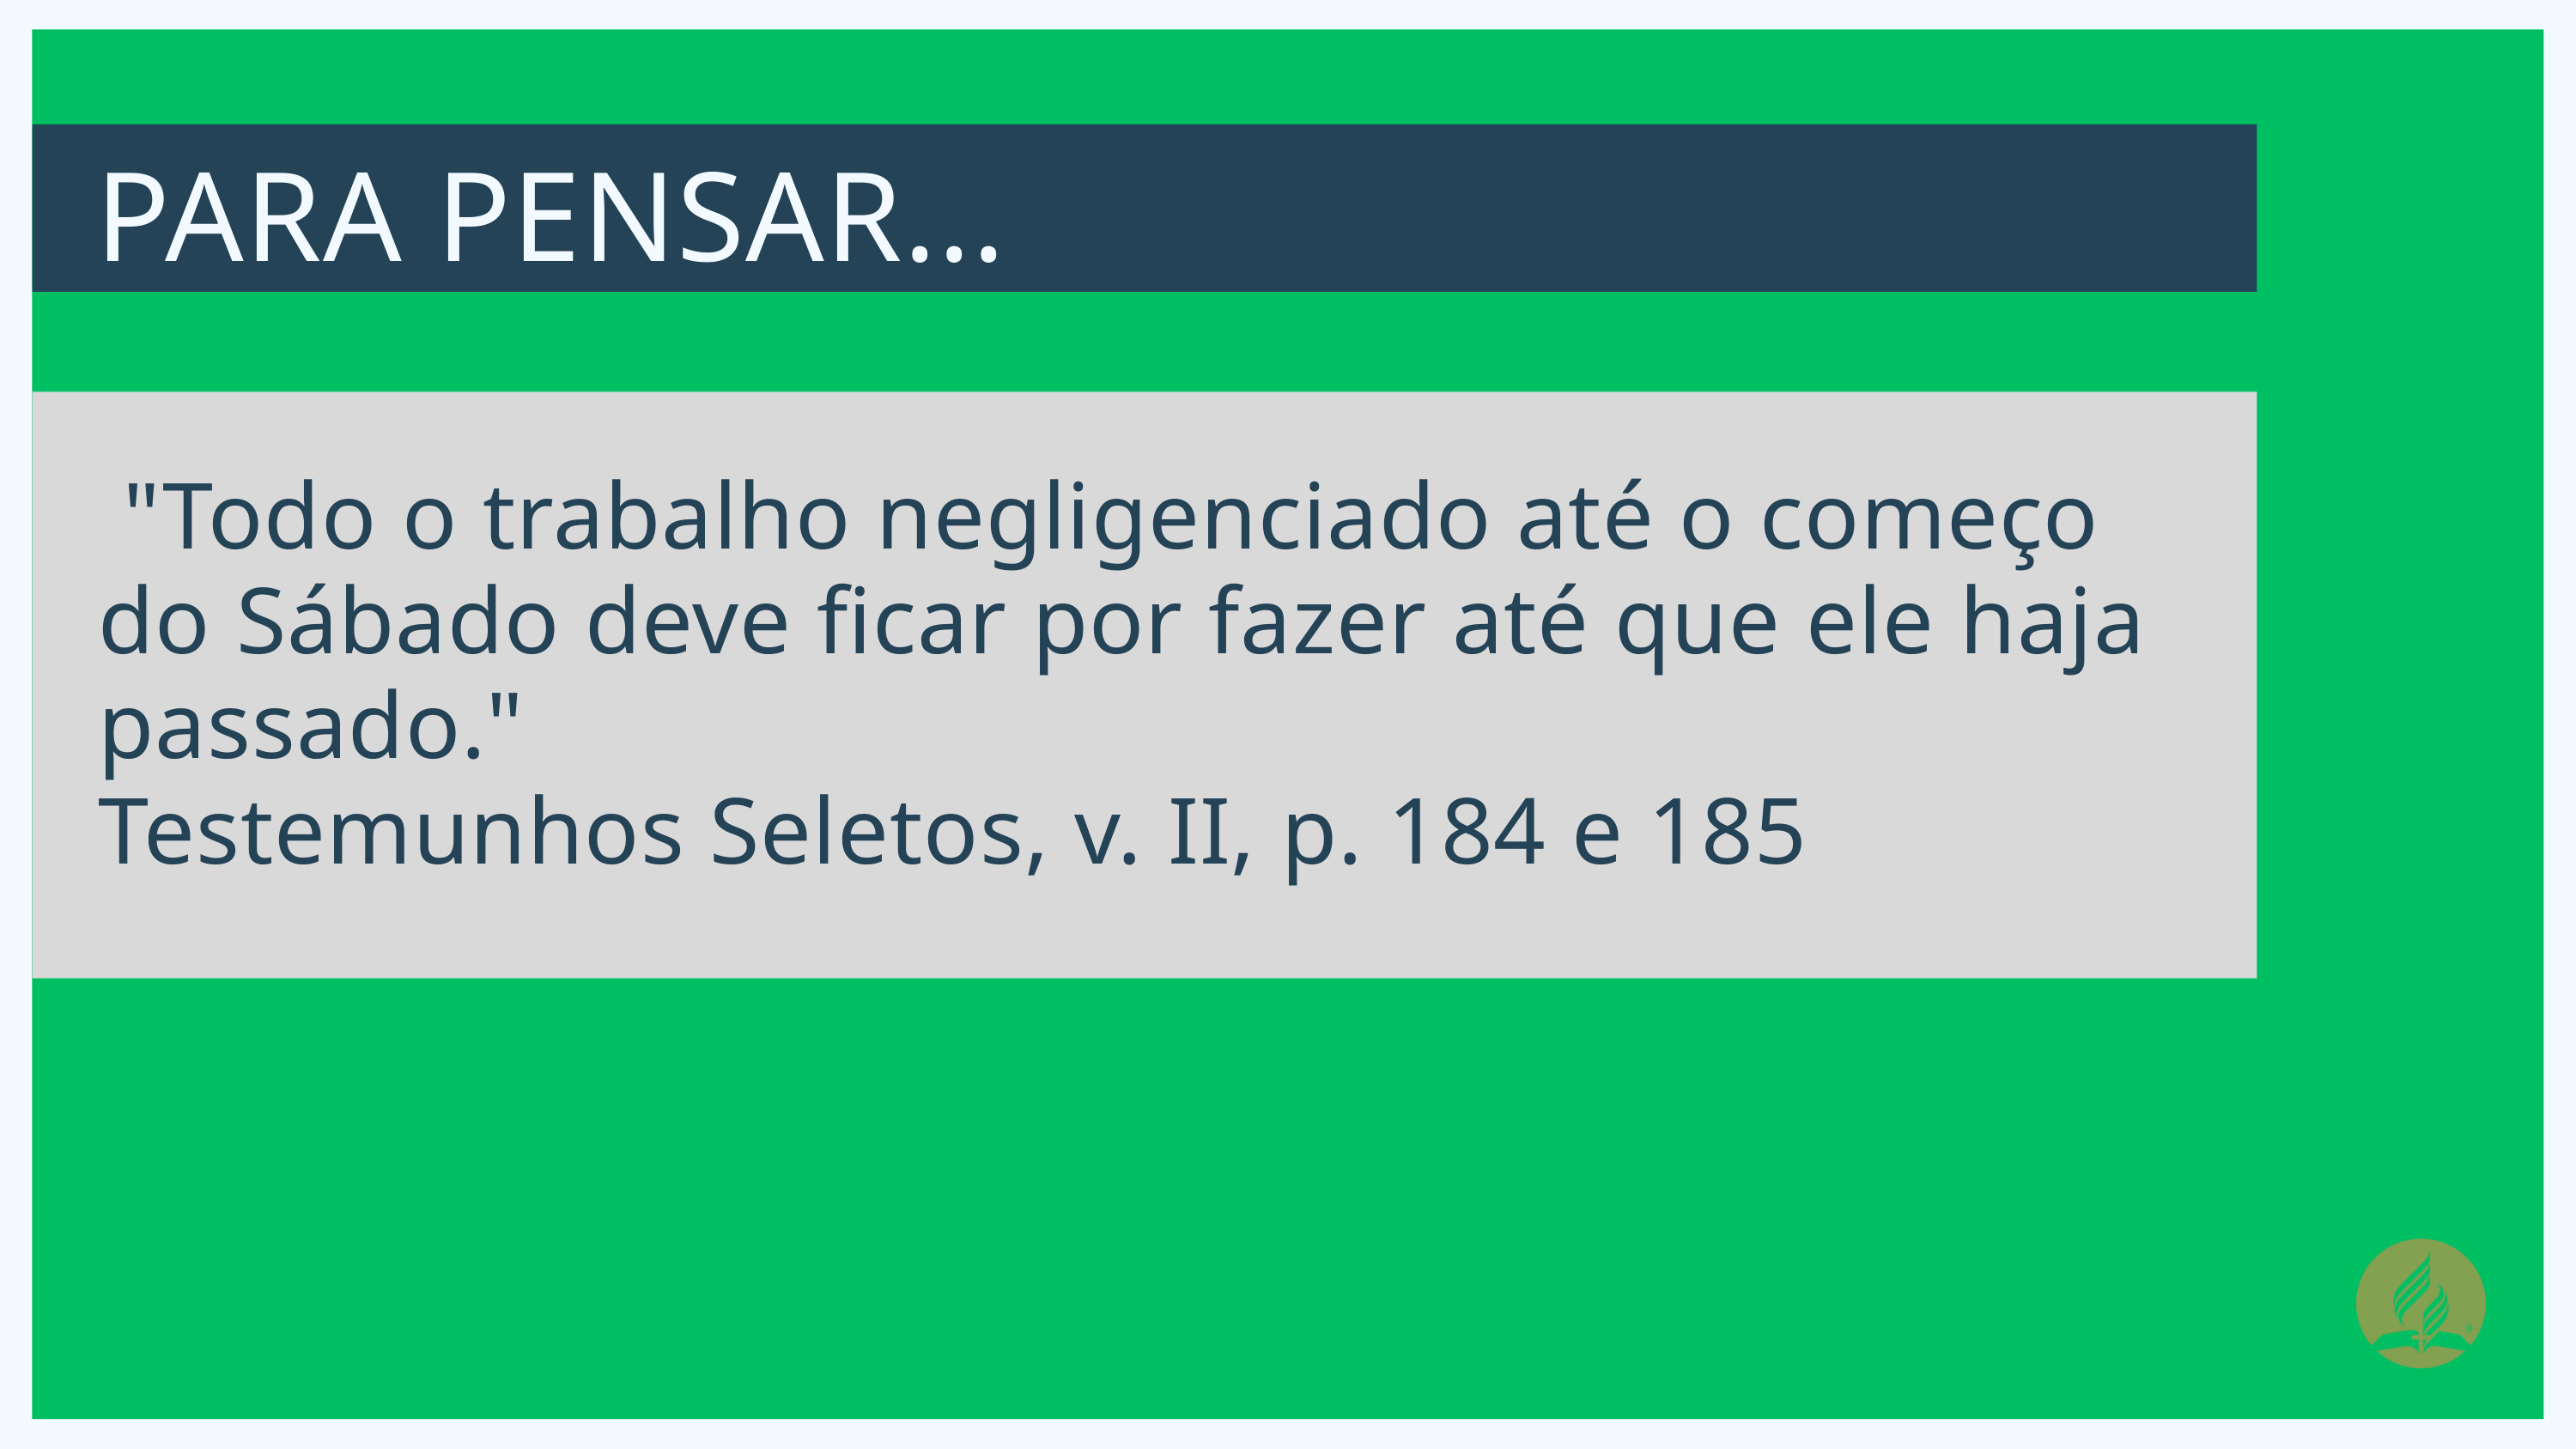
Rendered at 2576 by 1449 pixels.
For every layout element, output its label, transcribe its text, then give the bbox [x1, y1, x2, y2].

picture [2356, 1239, 2487, 1369]
text_box [32, 29, 2544, 1420]
text_box [32, 391, 2257, 979]
text_box [32, 124, 2257, 292]
text_box PARA PENSAR... [95, 143, 2148, 287]
text_box "Todo o trabalho negligenciado até o começo do Sábado deve ficar por fazer até que ele haja passado." Testemunhos Seletos, v. II, p. 184 e 185 [98, 462, 2191, 882]
